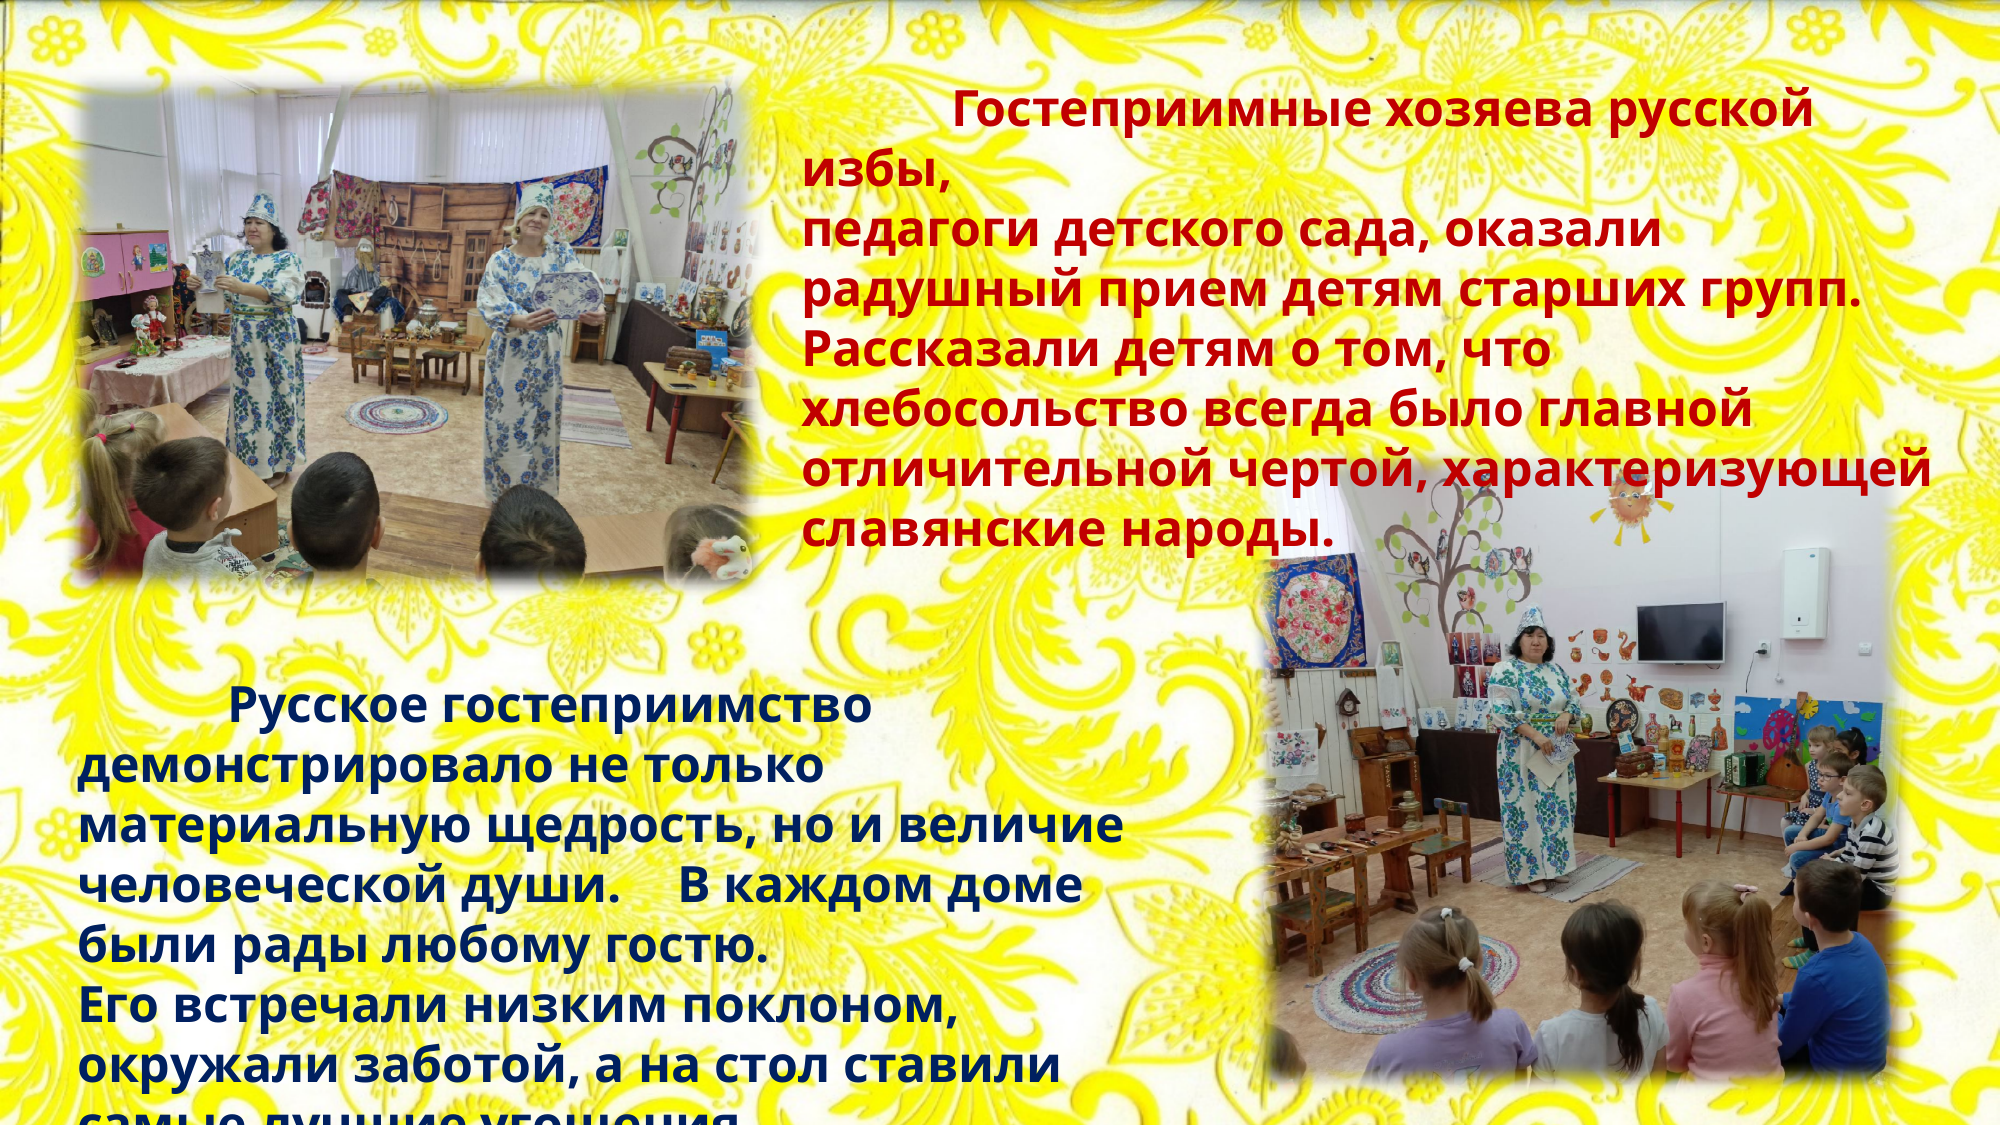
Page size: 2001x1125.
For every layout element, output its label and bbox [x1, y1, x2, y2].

picture [62, 69, 765, 597]
list [0, 0, 2000, 1125]
picture [1251, 445, 1911, 1097]
